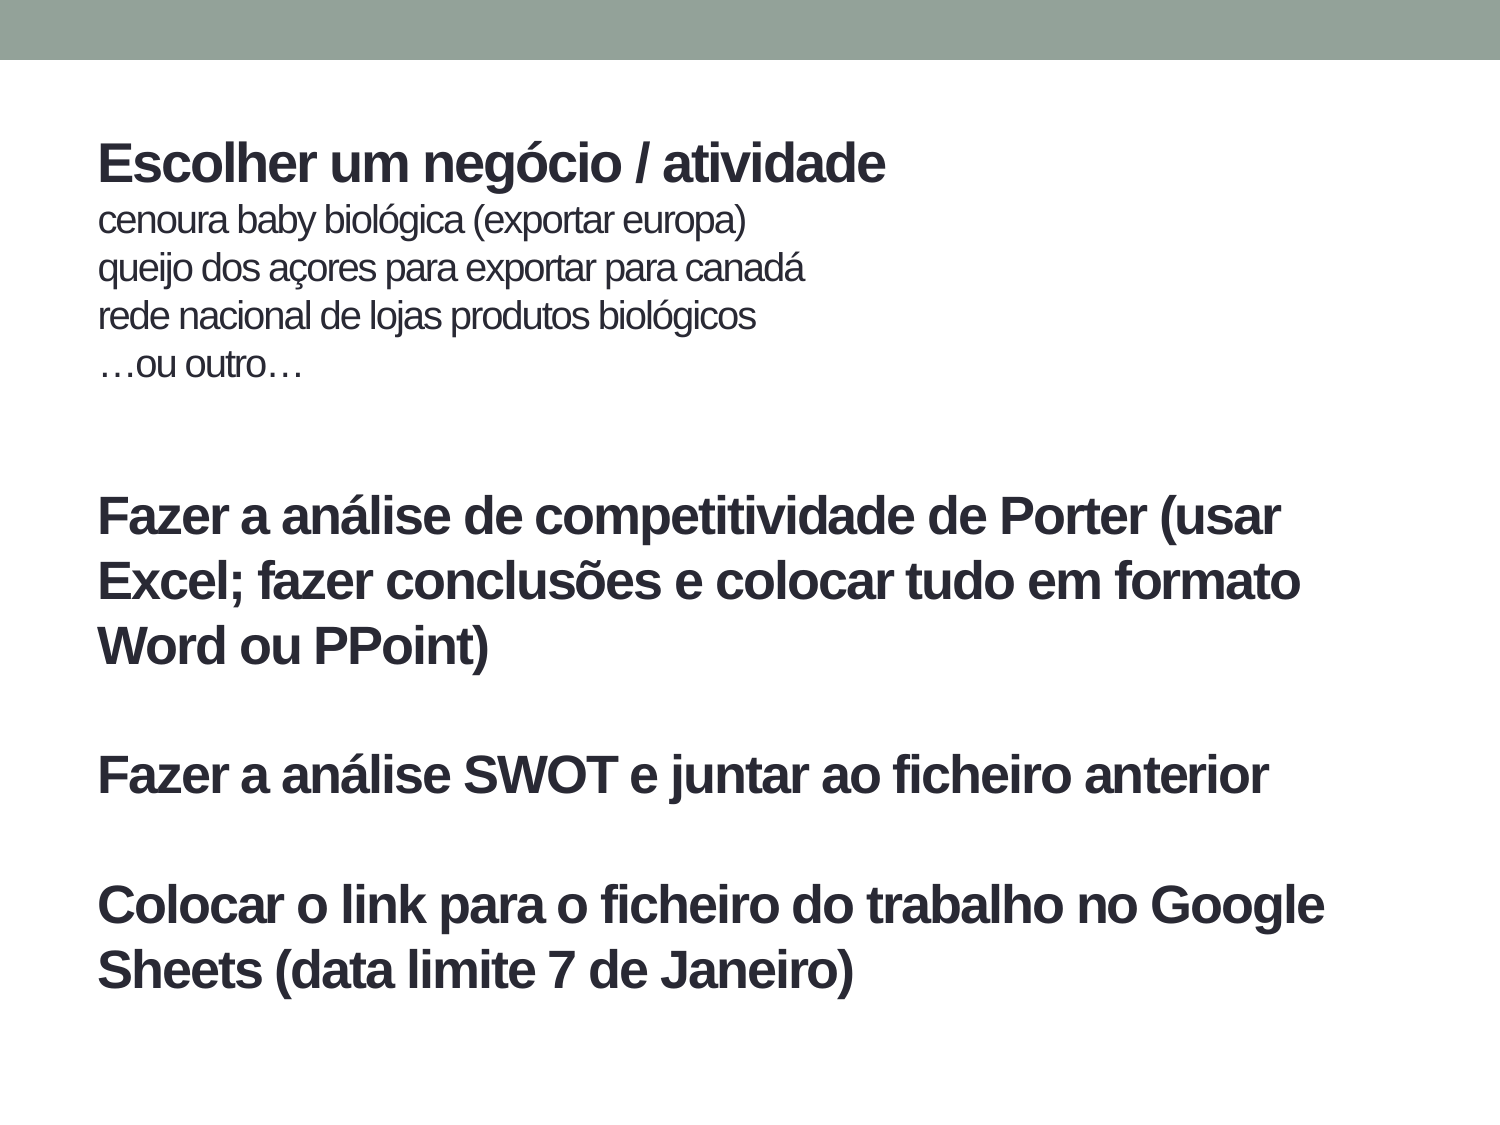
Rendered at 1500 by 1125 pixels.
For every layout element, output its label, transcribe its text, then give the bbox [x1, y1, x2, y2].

title Escolher um negócio / atividade cenoura baby biológica (exportar europa) queijo dos açores para exportar para canadá rede nacional de lojas produtos biológicos …ou outro… Fazer a análise de competitividade de Porter (usar Excel; fazer conclusões e colocar tudo em formato Word ou PPoint) Fazer a análise SWOT e juntar ao ficheiro anterior Colocar o link para o ficheiro do trabalho no Google Sheets (data limite 7 de Janeiro) [82, 117, 1433, 1008]
